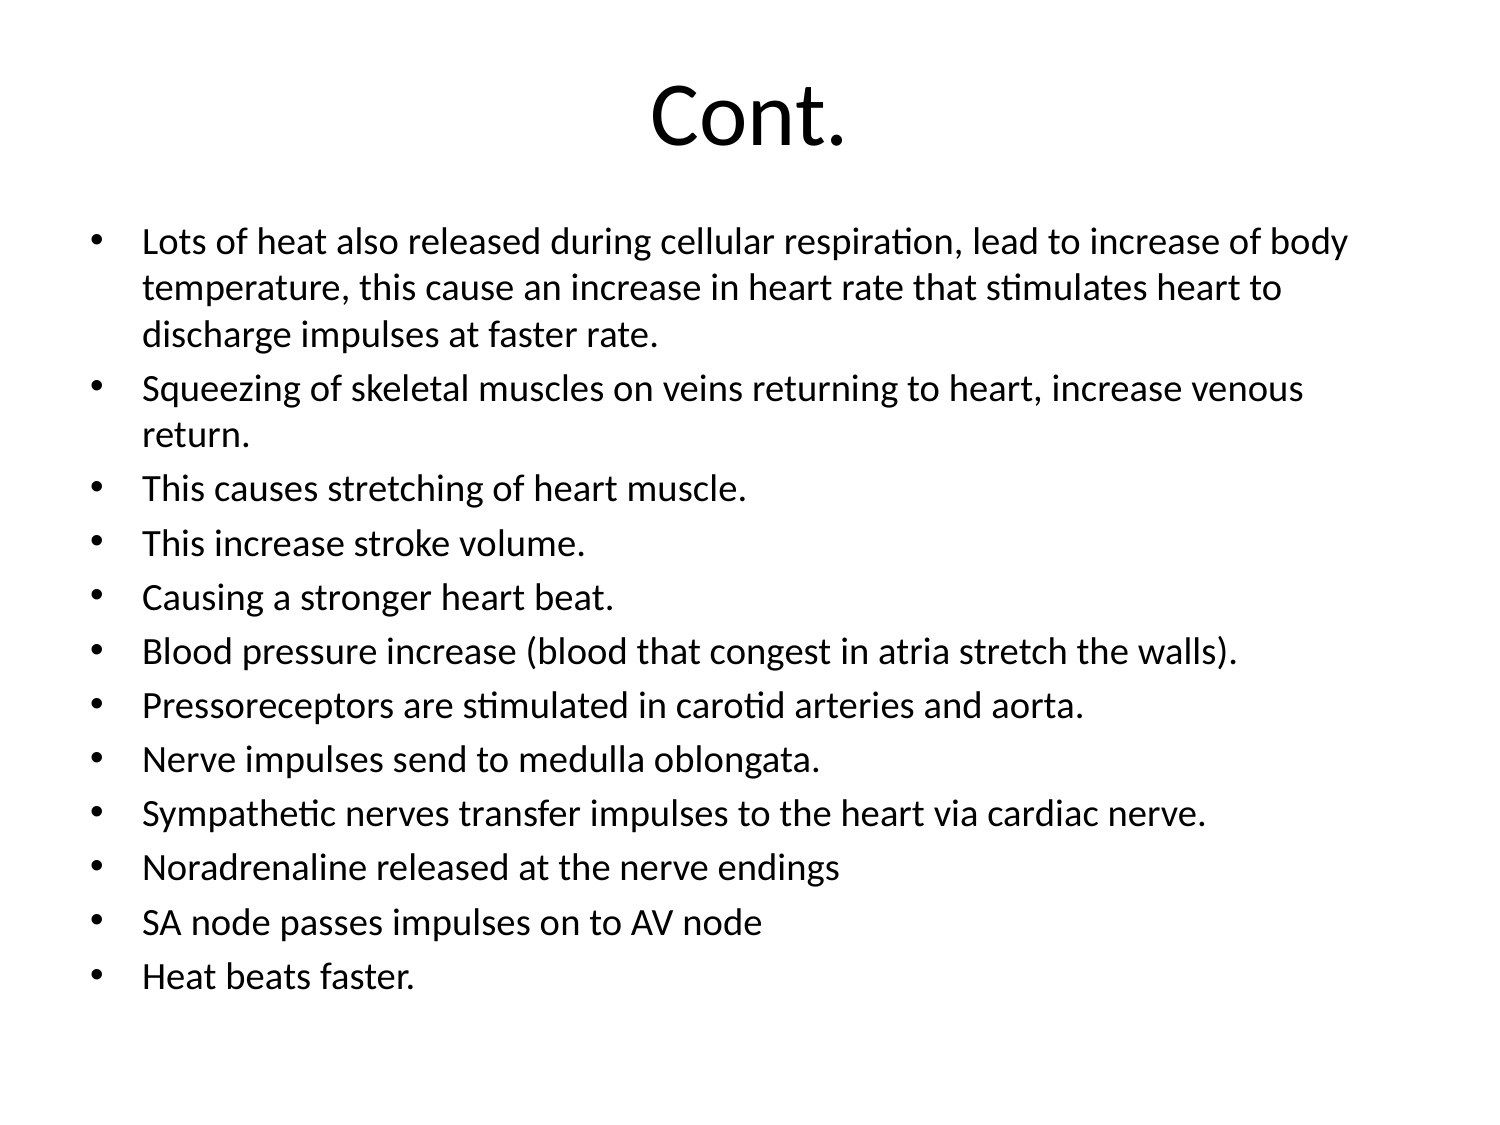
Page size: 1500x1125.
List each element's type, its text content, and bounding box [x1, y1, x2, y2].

list Lots of heat also released during cellular respiration, lead to increase of body temperature, this cause an increase in heart rate that stimulates heart to discharge impulses at faster rate. Squeezing of skeletal muscles on veins returning to heart, increase venous return. This causes stretching of heart muscle. This increase stroke volume. Causing a stronger heart beat. Blood pressure increase (blood that congest in atria stretch the walls). Pressoreceptors are stimulated in carotid arteries and aorta. Nerve impulses send to medulla oblongata. Sympathetic nerves transfer impulses to the heart via cardiac nerve. Noradrenaline released at the nerve endings SA node passes impulses on to AV node Heat beats faster. [75, 208, 1425, 1005]
title Cont. [75, 45, 1425, 173]
